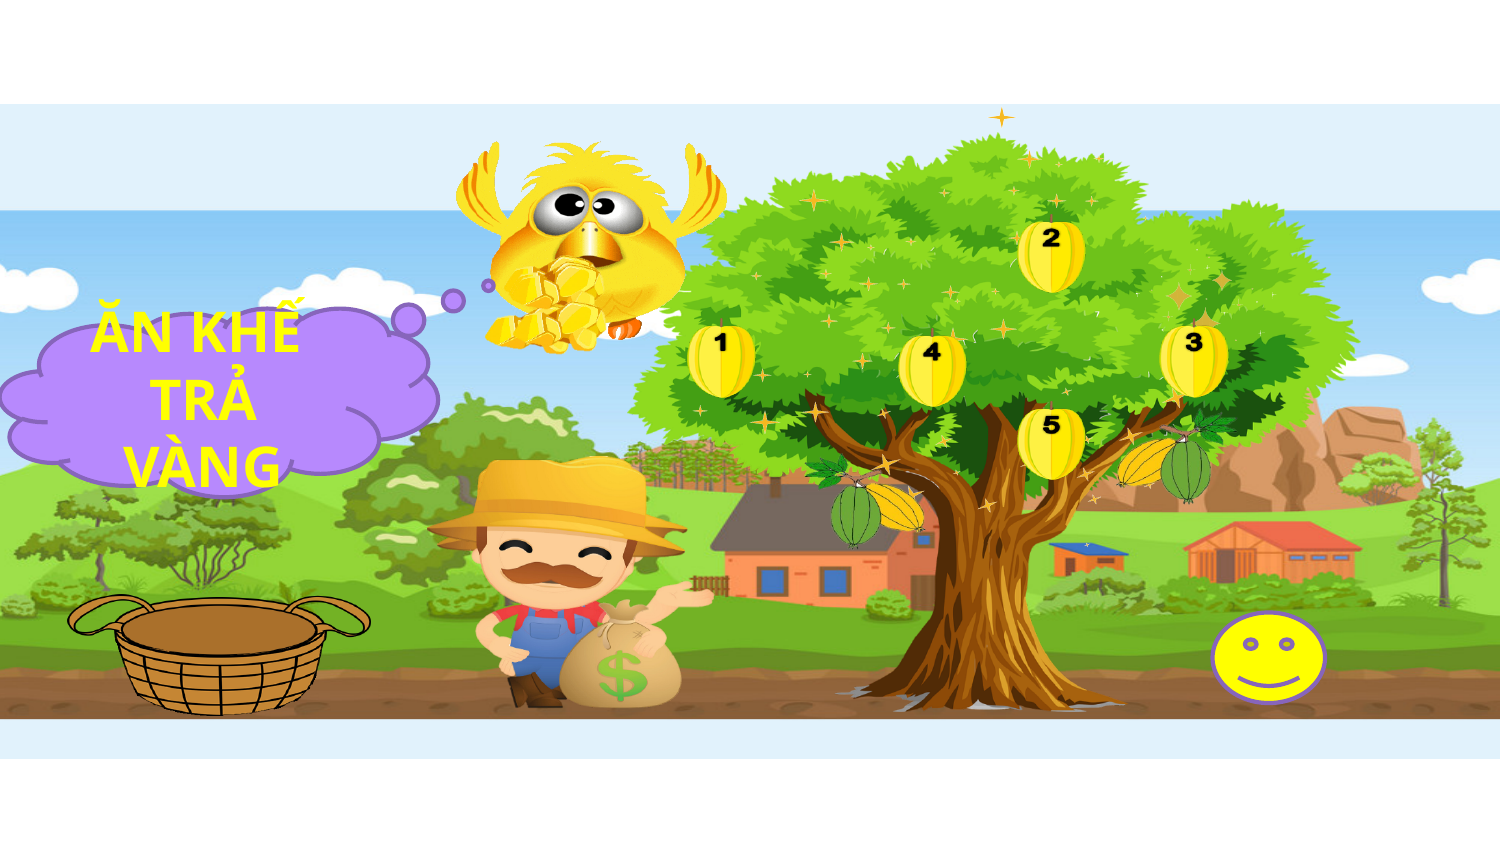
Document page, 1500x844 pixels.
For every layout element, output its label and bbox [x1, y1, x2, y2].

picture [0, 94, 1500, 759]
